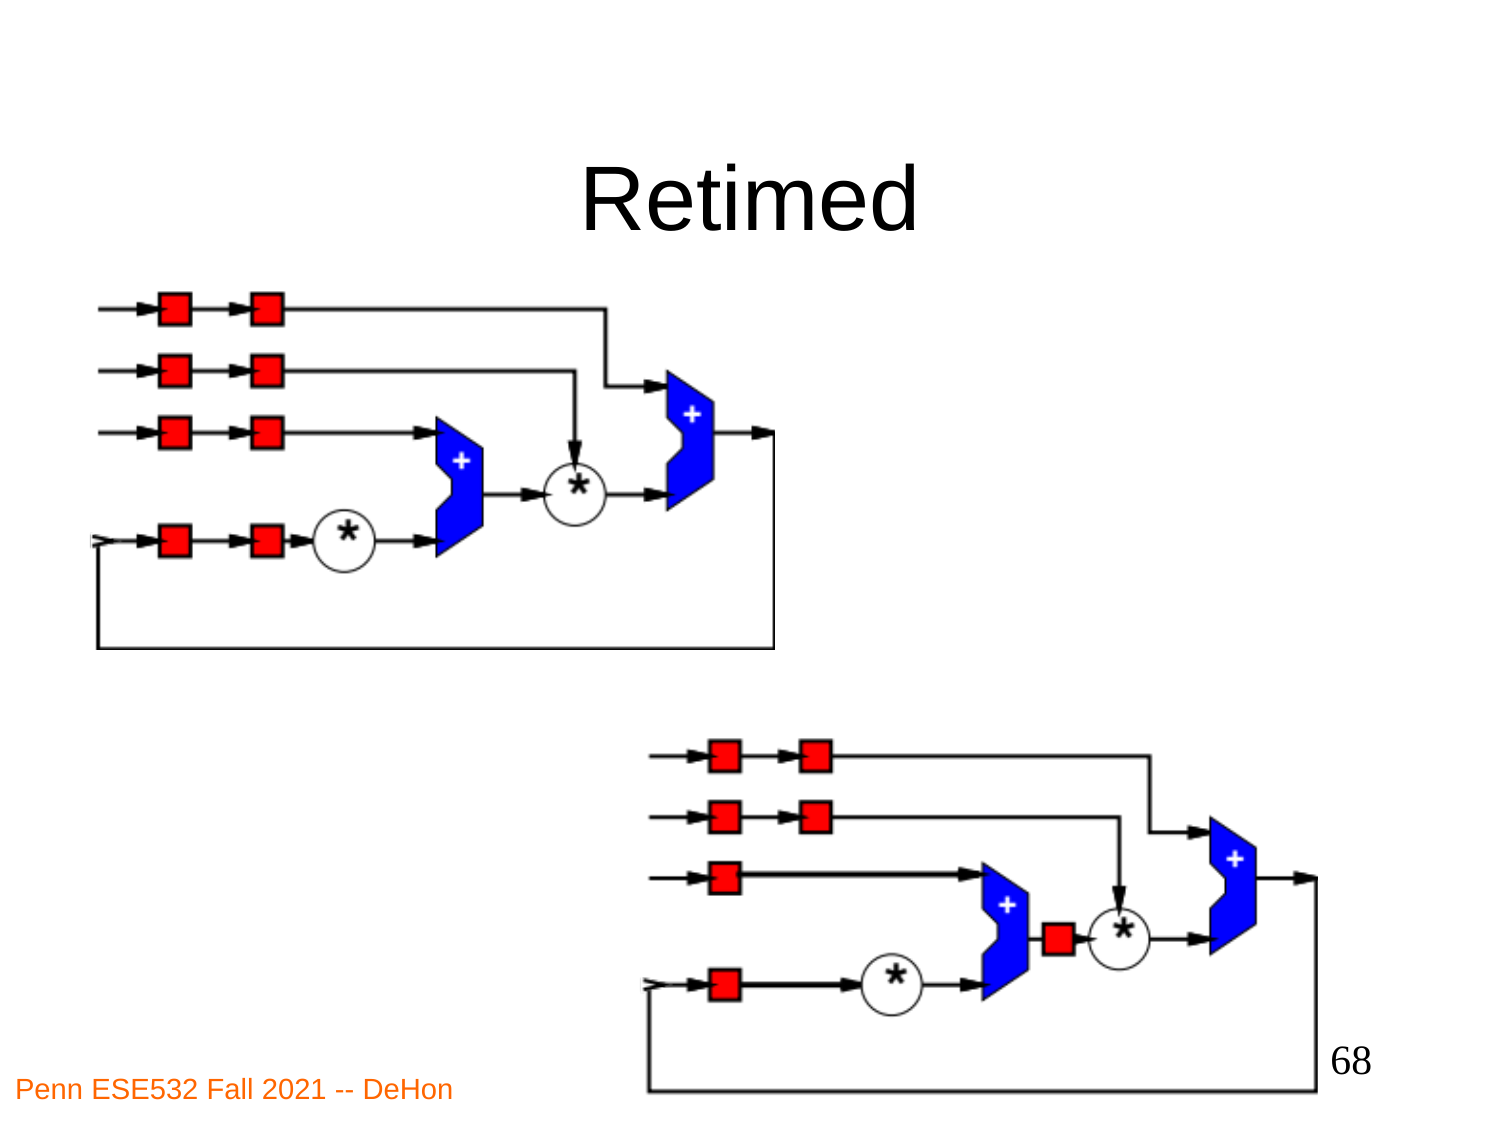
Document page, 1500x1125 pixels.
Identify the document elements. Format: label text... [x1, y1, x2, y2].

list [637, 737, 1318, 1096]
picture [87, 291, 776, 650]
slide_number 68 [1321, 1024, 1388, 1101]
slide_number Penn ESE532 Fall 2021 -- DeHon [0, 1062, 688, 1125]
title Retimed [112, 99, 1388, 288]
